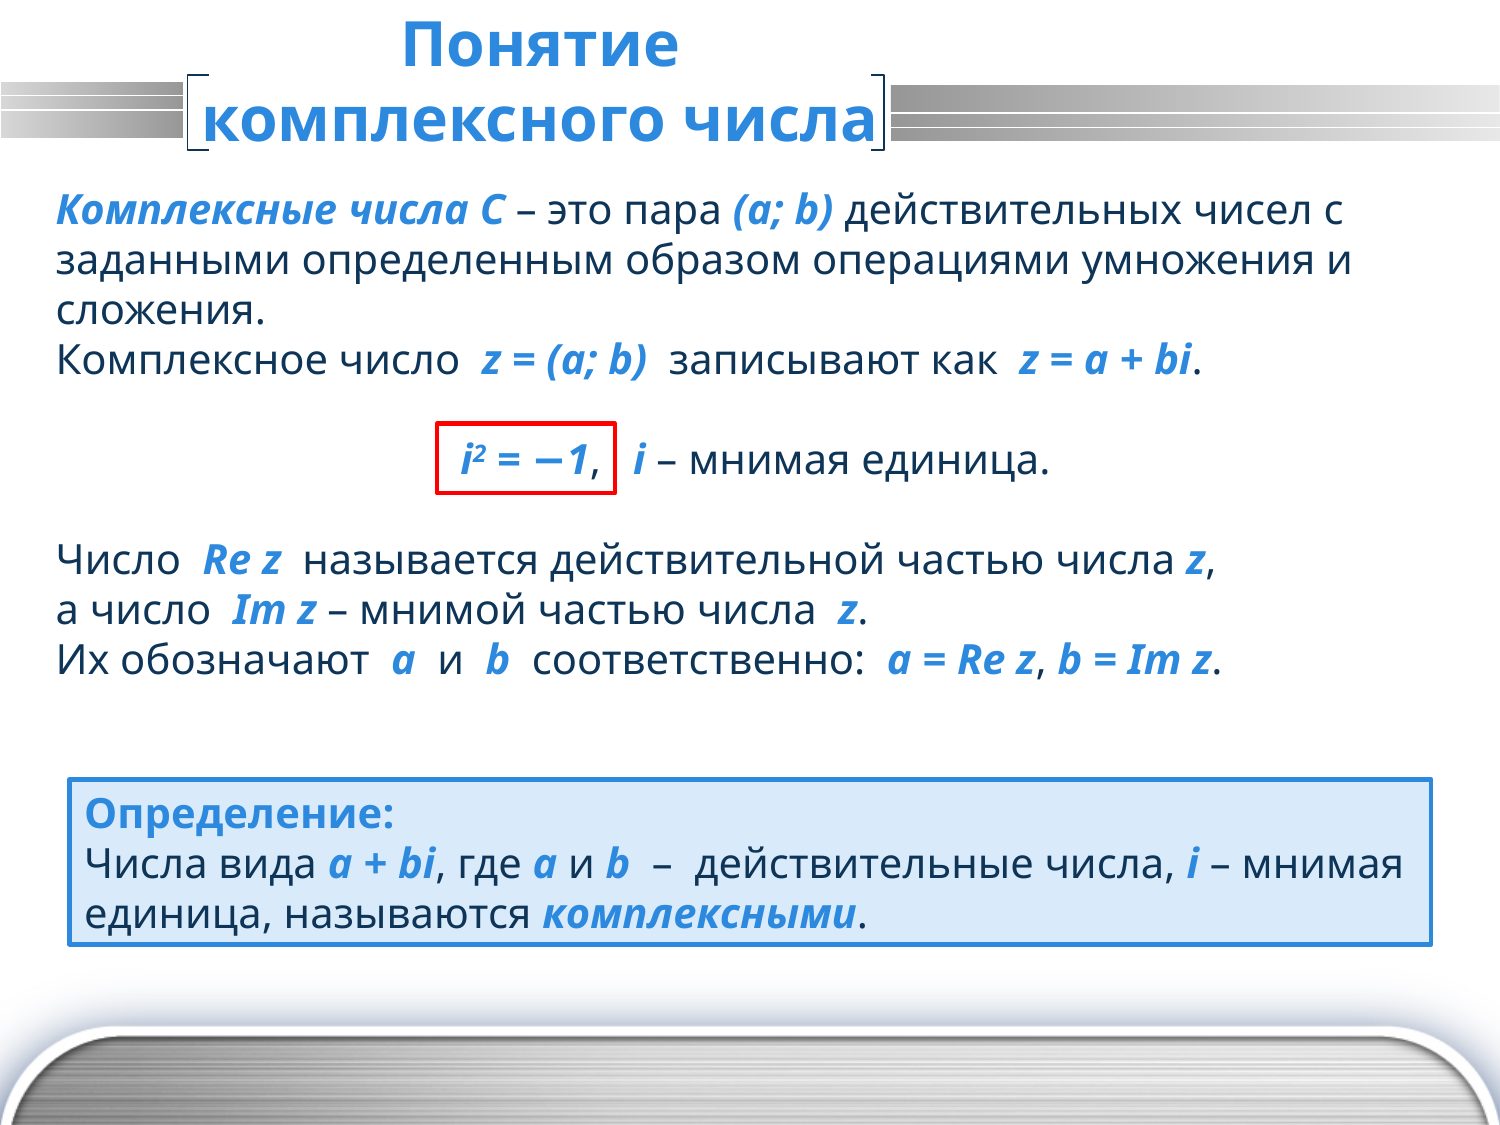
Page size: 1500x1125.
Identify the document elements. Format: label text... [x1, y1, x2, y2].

text_box [435, 421, 617, 495]
text_box Комплексные числа C – это пара (a; b) действительных чисел с заданными определенным образом операциями умножения и сложения. Комплексное число z = (a; b) записывают как z = a + bi. i2 = −1, i – мнимая единица. Число Re z называется действительной частью числа z, а число Im z – мнимой частью числа z. Их обозначают a и b соответственно: a = Re z, b = Im z. [40, 175, 1460, 691]
title Понятие комплексного числа [164, 20, 917, 139]
picture [0, 0, 1500, 1125]
text_box Определение: Числа вида a + bi, где a и b – действительные числа, i – мнимая единица, называются комплексными. [69, 779, 1432, 945]
